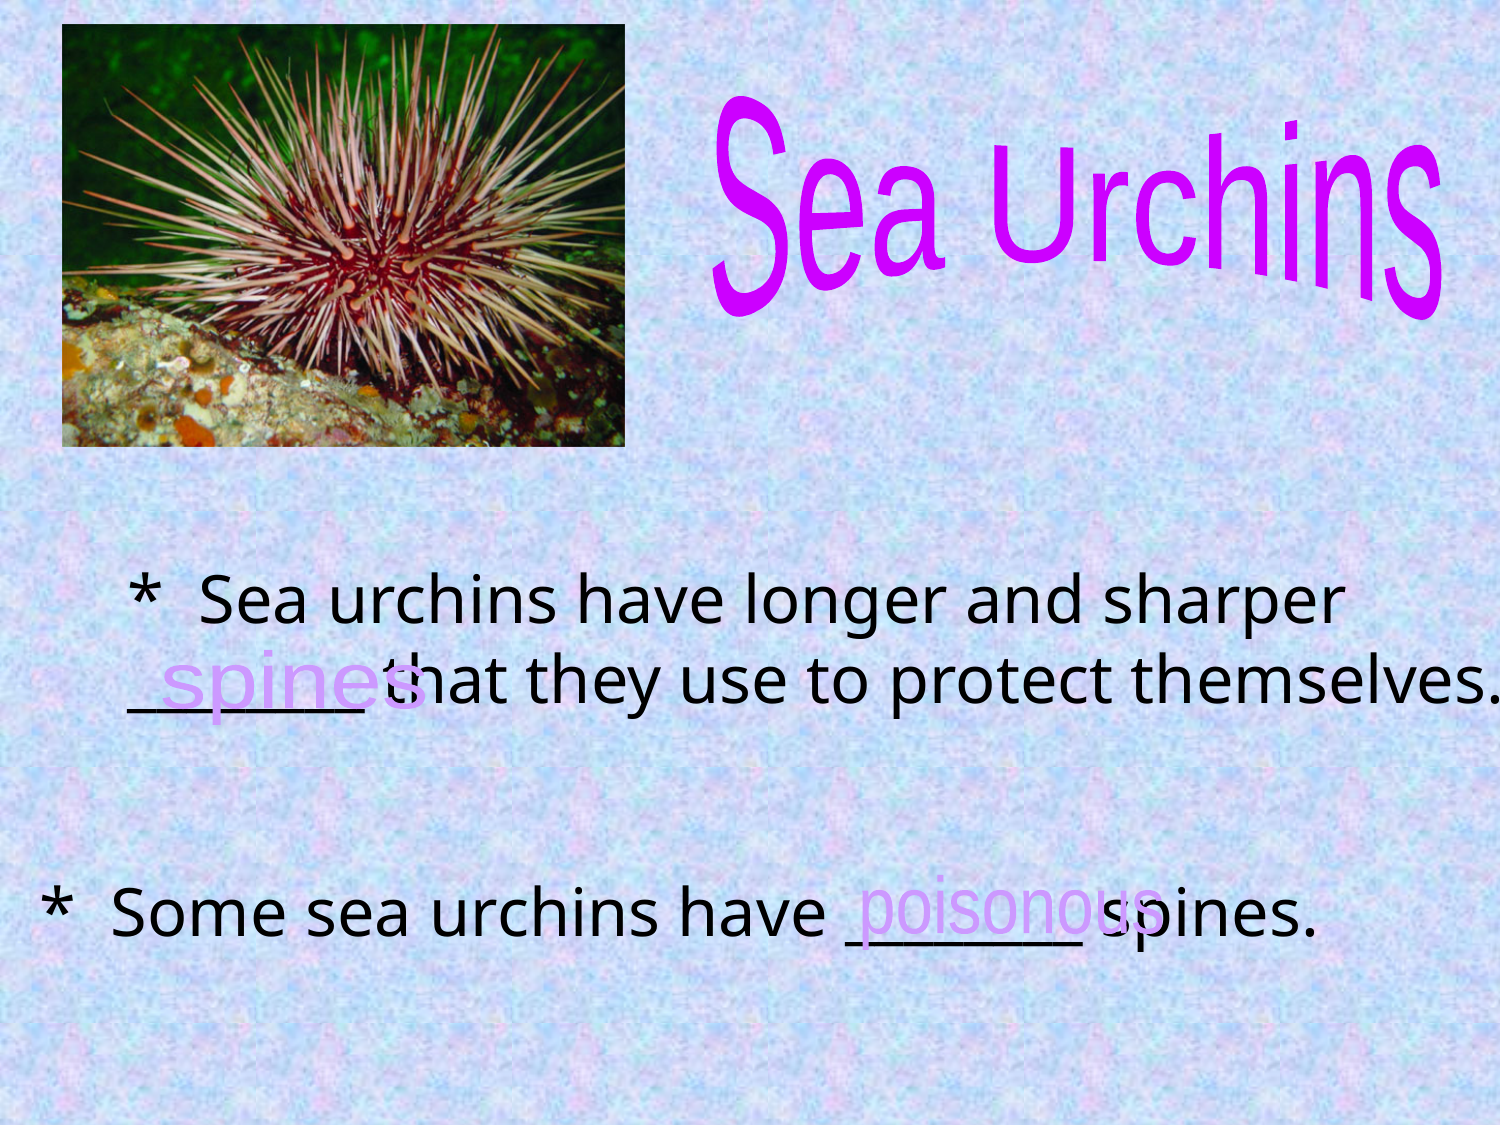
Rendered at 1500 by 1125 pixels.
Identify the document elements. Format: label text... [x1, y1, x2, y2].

text_box * Sea urchins have longer and sharper ________ that they use to protect themselves. [112, 549, 1500, 725]
text_box * Some sea urchins have ________ spines. [24, 862, 1450, 958]
picture [0, 0, 1500, 1125]
